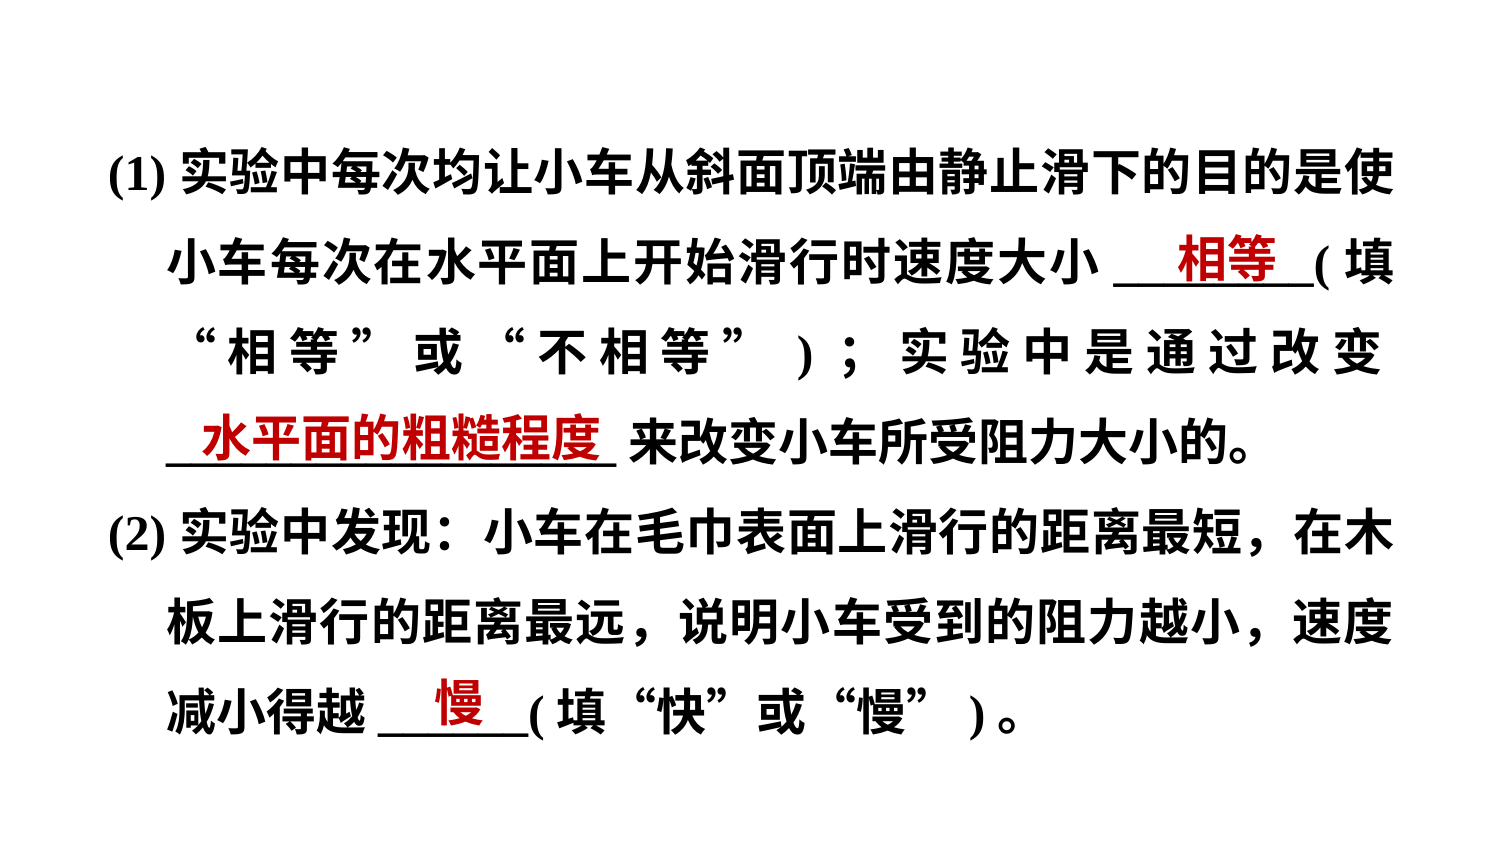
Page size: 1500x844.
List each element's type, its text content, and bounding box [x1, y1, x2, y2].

text_box 慢 [419, 634, 500, 740]
text_box 水平面的粗糙程度 [187, 369, 617, 475]
text_box 相等 [1162, 189, 1293, 295]
text_box (1)实验中每次均让小车从斜面顶端由静止滑下的目的是使小车每次在水平面上开始滑行时速度大小________(填“相等”或“不相等”)；实验中是通过改变__________________来改变小车所受阻力大小的。 (2)实验中发现：小车在毛巾表面上滑行的距离最短，在木板上滑行的距离最远，说明小车受到的阻力越小，速度减小得越______(填“快”或“慢”)。 [92, 102, 1409, 748]
